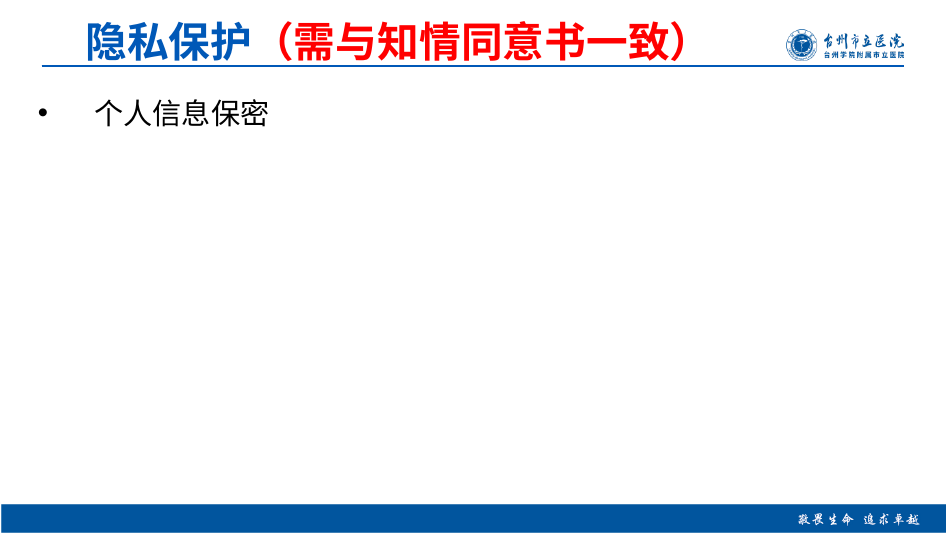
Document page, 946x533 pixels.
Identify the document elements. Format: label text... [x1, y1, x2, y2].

picture [0, 0, 946, 533]
text_box 隐私保护（需与知情同意书一致） [85, 15, 820, 65]
text_box 个人信息保密 [22, 78, 781, 311]
